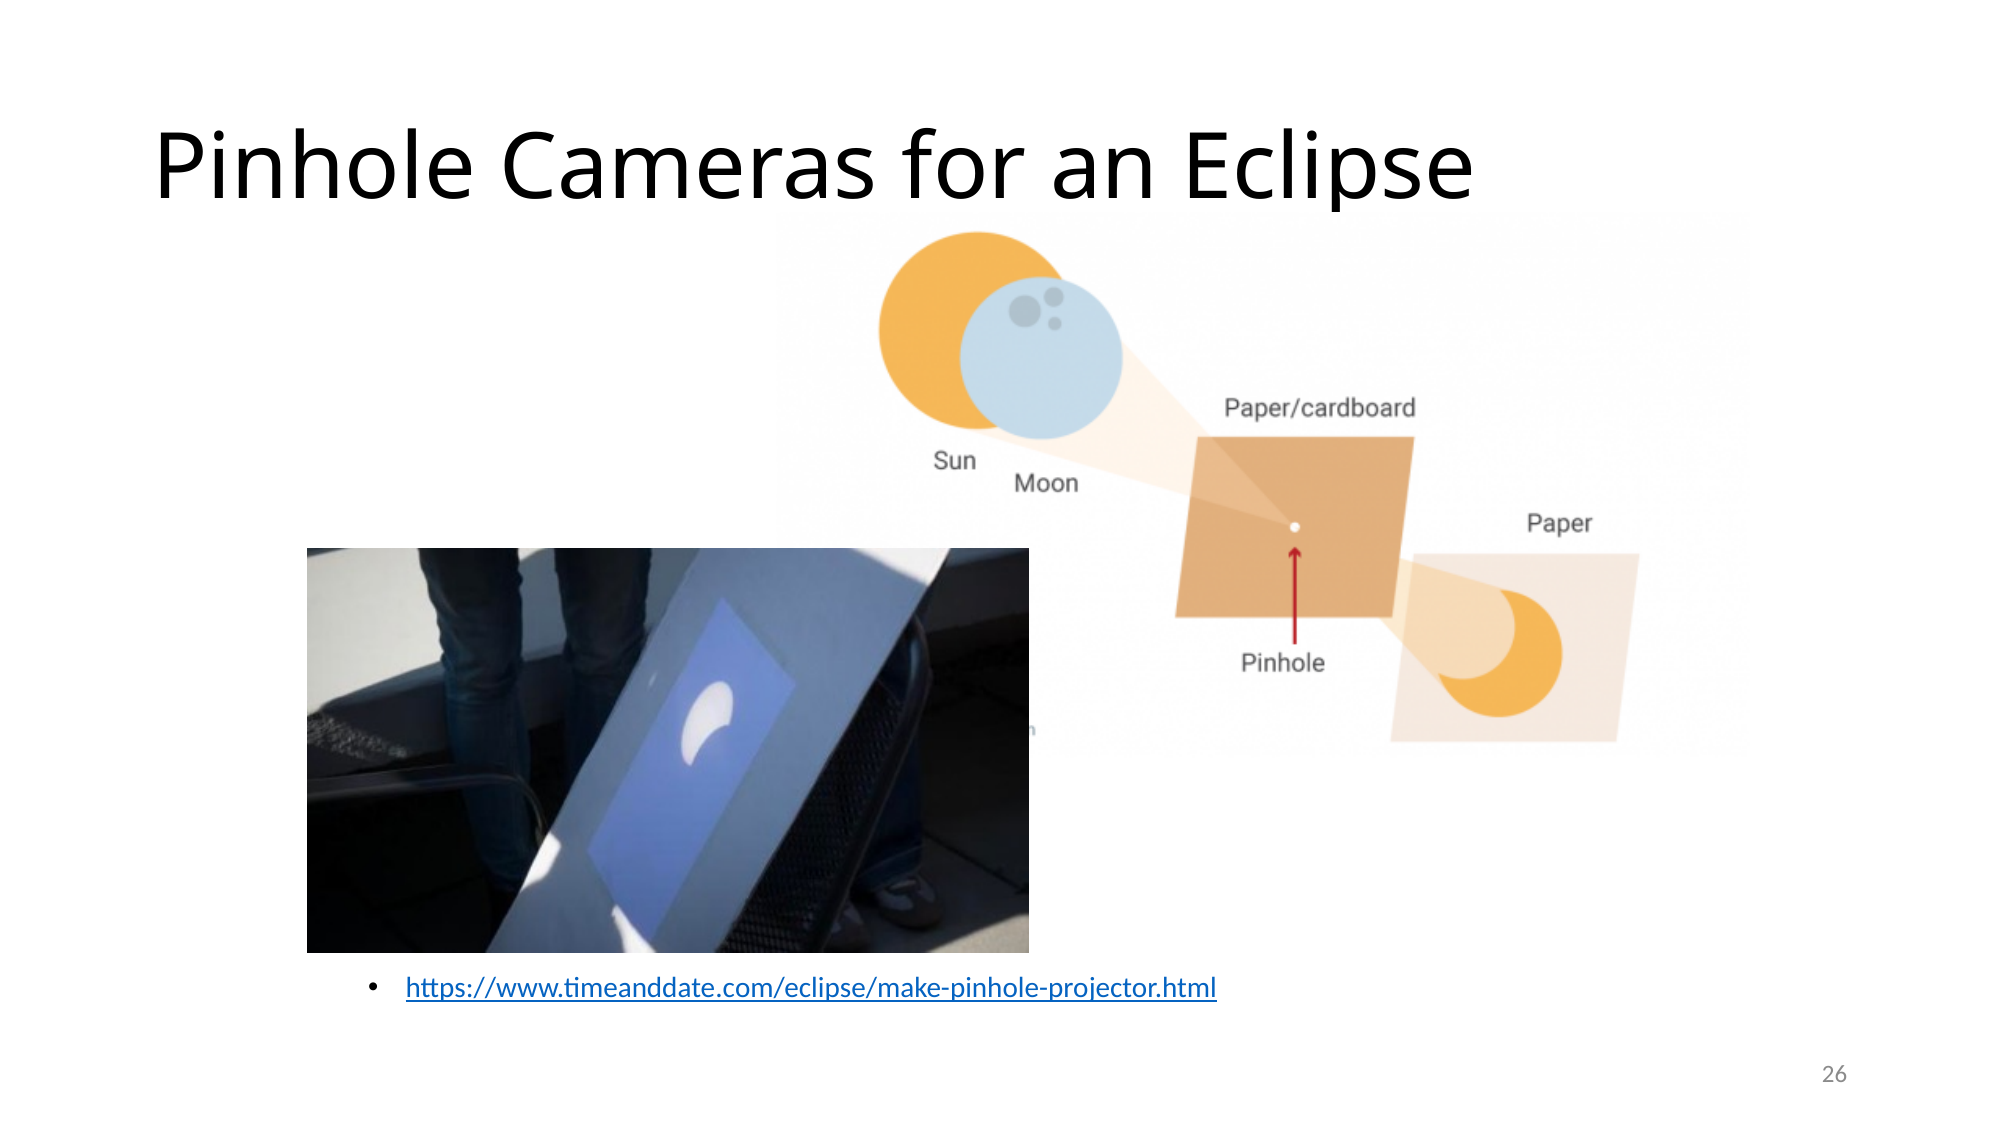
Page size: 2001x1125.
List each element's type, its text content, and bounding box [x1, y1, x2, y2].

slide_number 26 [1412, 1042, 1863, 1103]
title Pinhole Cameras for an Eclipse [137, 59, 1863, 278]
picture [307, 212, 1750, 953]
list https://www.timeanddate.com/eclipse/make-pinhole-projector.html [353, 965, 1647, 1014]
